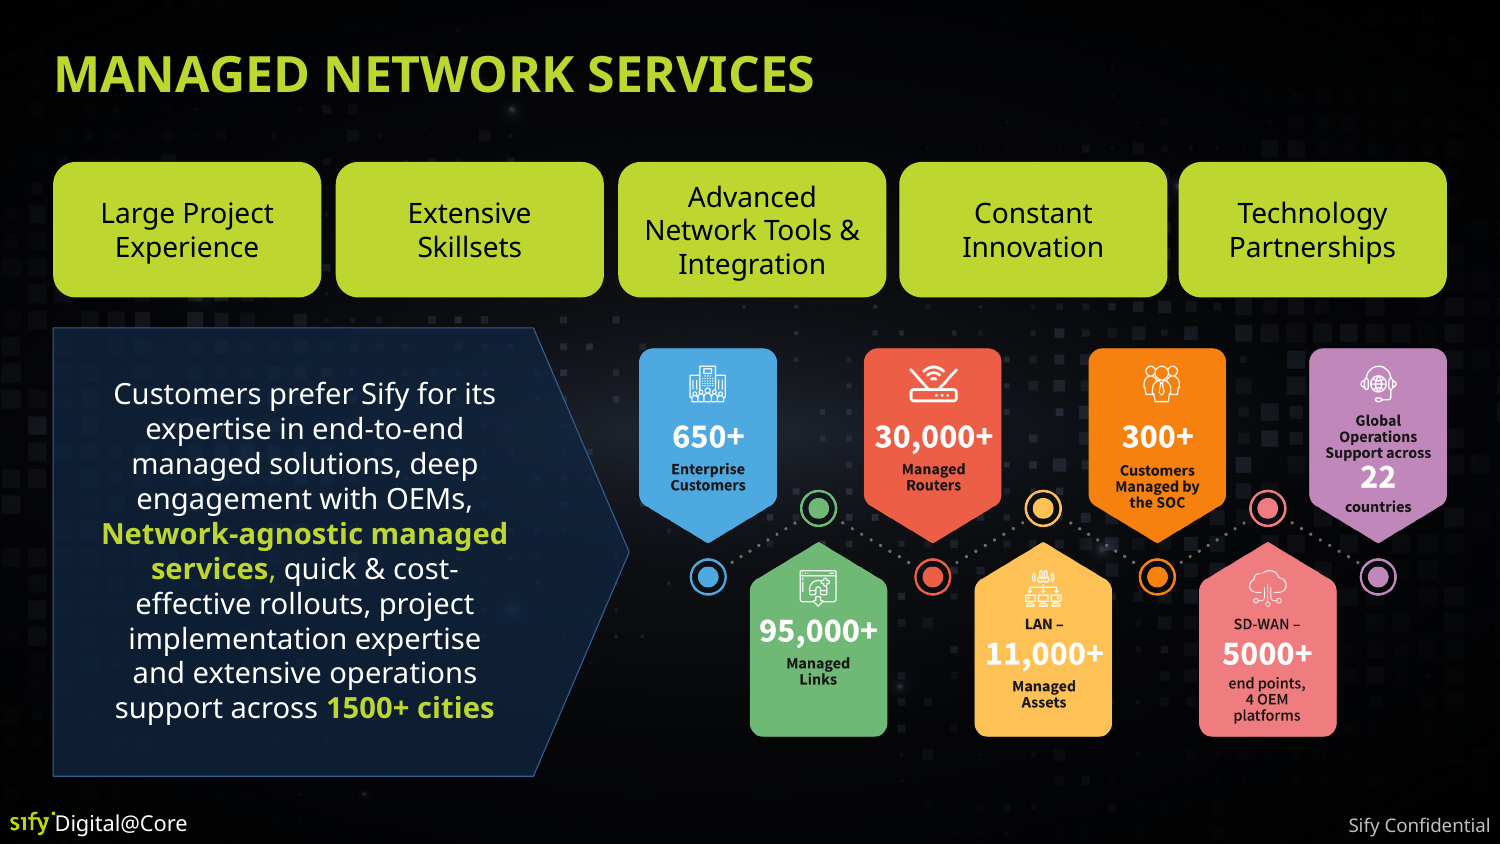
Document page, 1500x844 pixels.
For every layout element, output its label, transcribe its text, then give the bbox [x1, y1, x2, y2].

text_box Customers prefer Sify for its expertise in end-to-end managed solutions, deep engagement with OEMs, Network-agnostic managed services, quick & cost-effective rollouts, project implementation expertise and extensive operations support across 1500+ cities [83, 367, 527, 733]
text_box [50, 325, 632, 779]
title MANAGED NETWORK SERVICES [53, 34, 1447, 111]
picture [5, 808, 58, 838]
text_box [52, 161, 1447, 298]
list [638, 348, 1448, 738]
